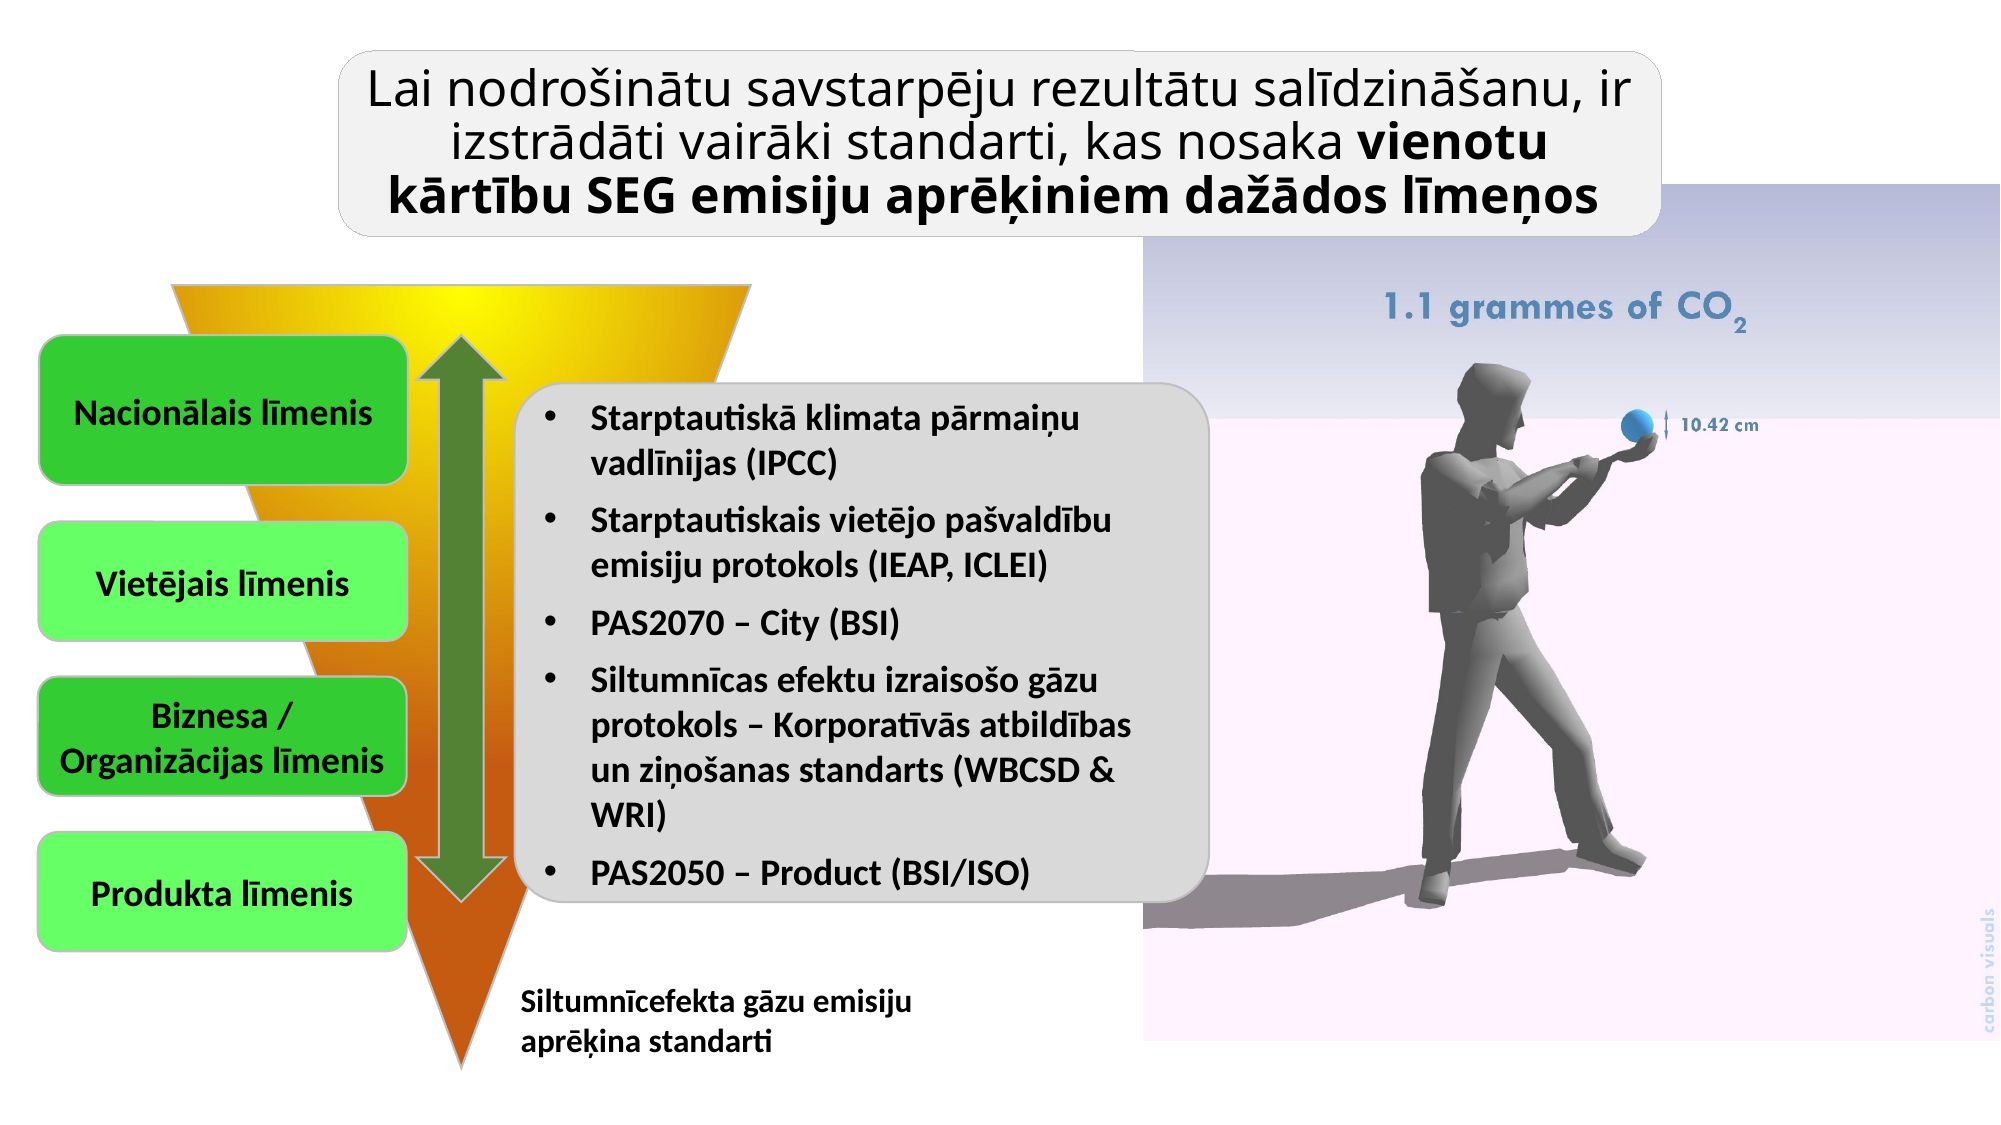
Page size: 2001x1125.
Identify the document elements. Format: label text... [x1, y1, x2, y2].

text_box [37, 285, 1210, 1069]
picture [1143, 184, 2000, 1041]
text_box Lai nodrošinātu savstarpēju rezultātu salīdzināšanu, ir izstrādāti vairāki standarti, kas nosaka vienotu kārtību SEG emisiju aprēķiniem dažādos līmeņos [338, 50, 1662, 237]
